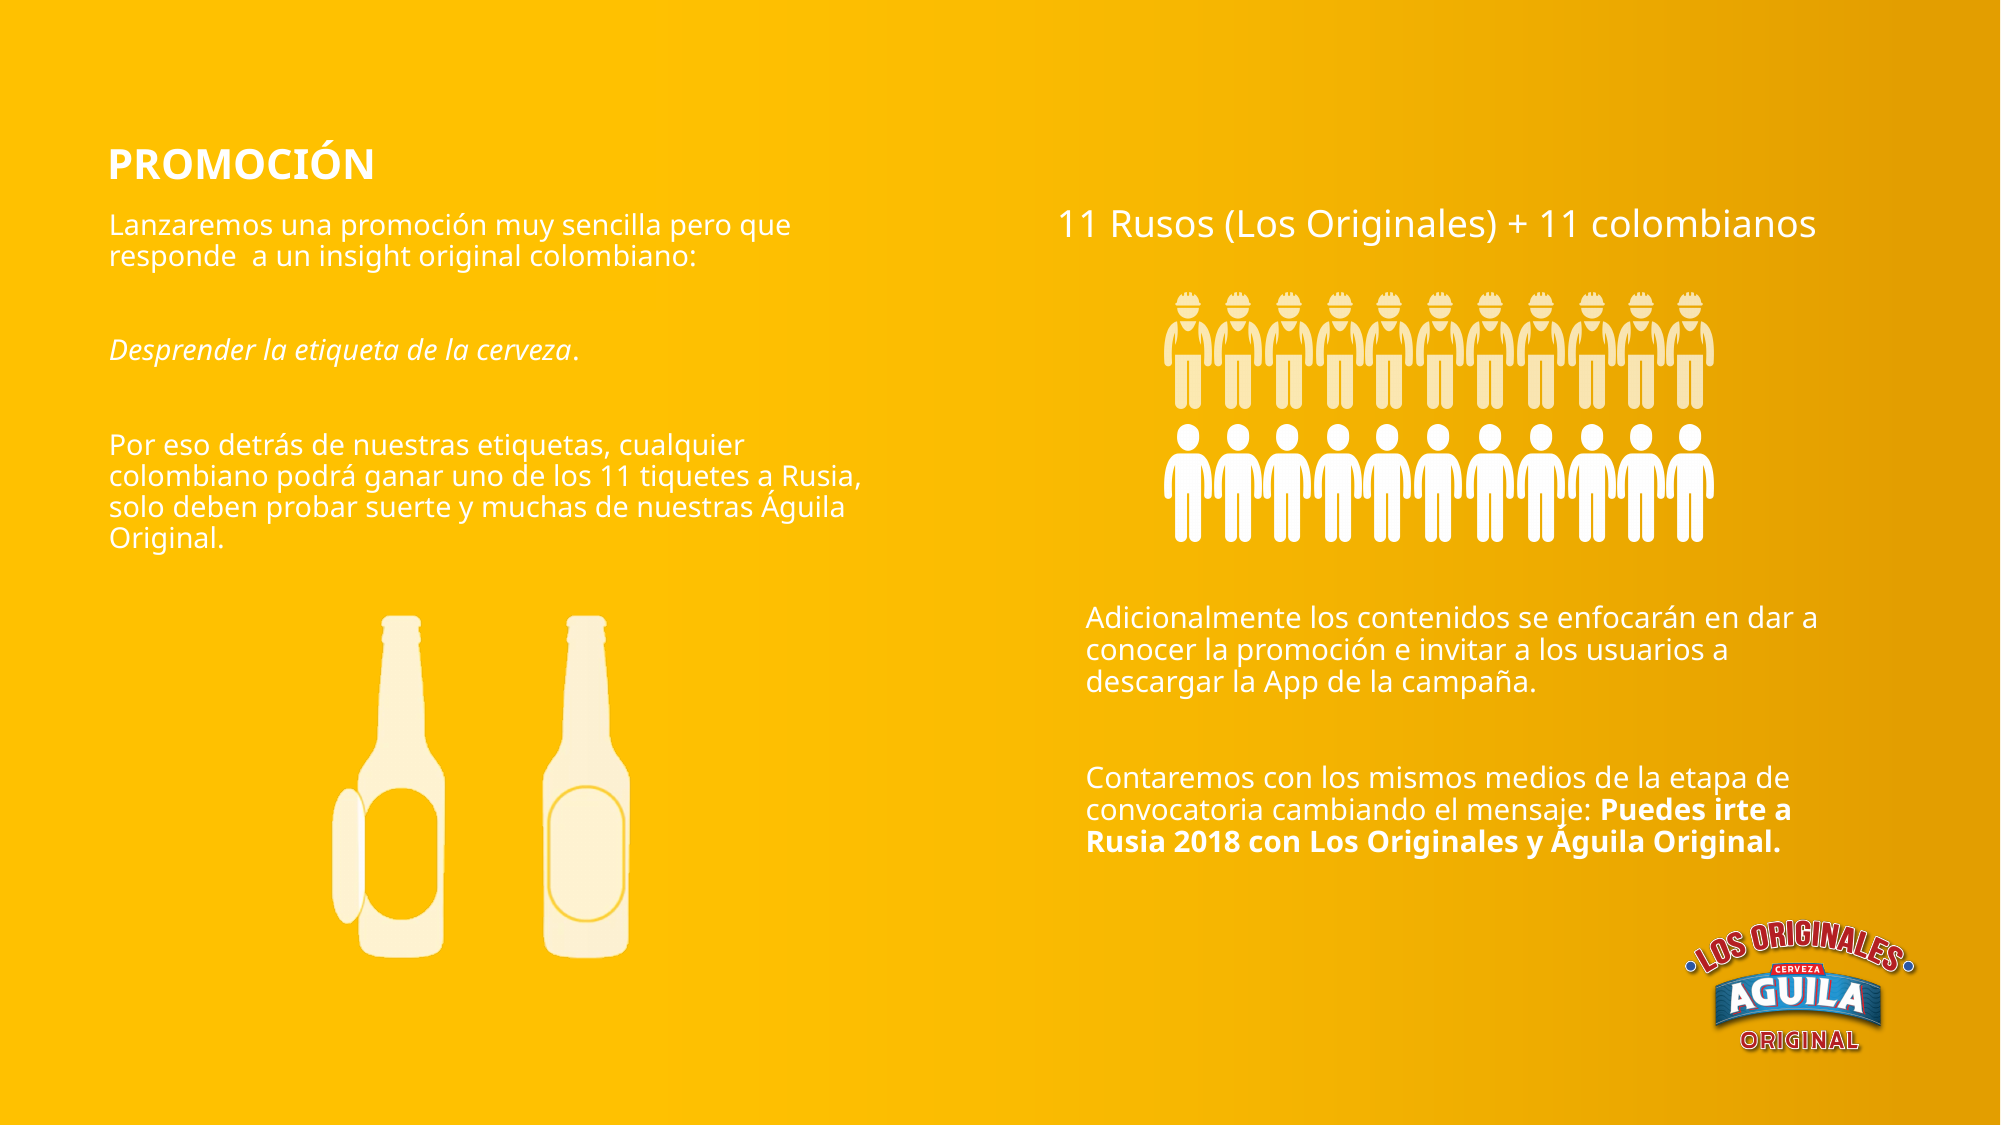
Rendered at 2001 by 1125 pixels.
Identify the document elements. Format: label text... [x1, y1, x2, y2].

text_box 11 Rusos (Los Originales) + 11 colombianos [1041, 197, 1839, 470]
subtitle Lanzaremos una promoción muy sencilla pero que responde a un insight original colombiano: Desprender la etiqueta de la cerveza. Por eso detrás de nuestras etiquetas, cualquier colombiano podrá ganar uno de los 11 tiquetes a Rusia, solo deben probar suerte y muchas de nuestras Águila Original. [94, 203, 891, 563]
text_box Adicionalmente los contenidos se enfocarán en dar a conocer la promoción e invitar a los usuarios a descargar la App de la campaña. Contaremos con los mismos medios de la etapa de convocatoria cambiando el mensaje: Puedes irte a Rusia 2018 con Los Originales y Águila Original. [1070, 595, 1868, 868]
picture [0, 0, 2001, 1125]
title PROMOCIÓN [92, 85, 545, 196]
